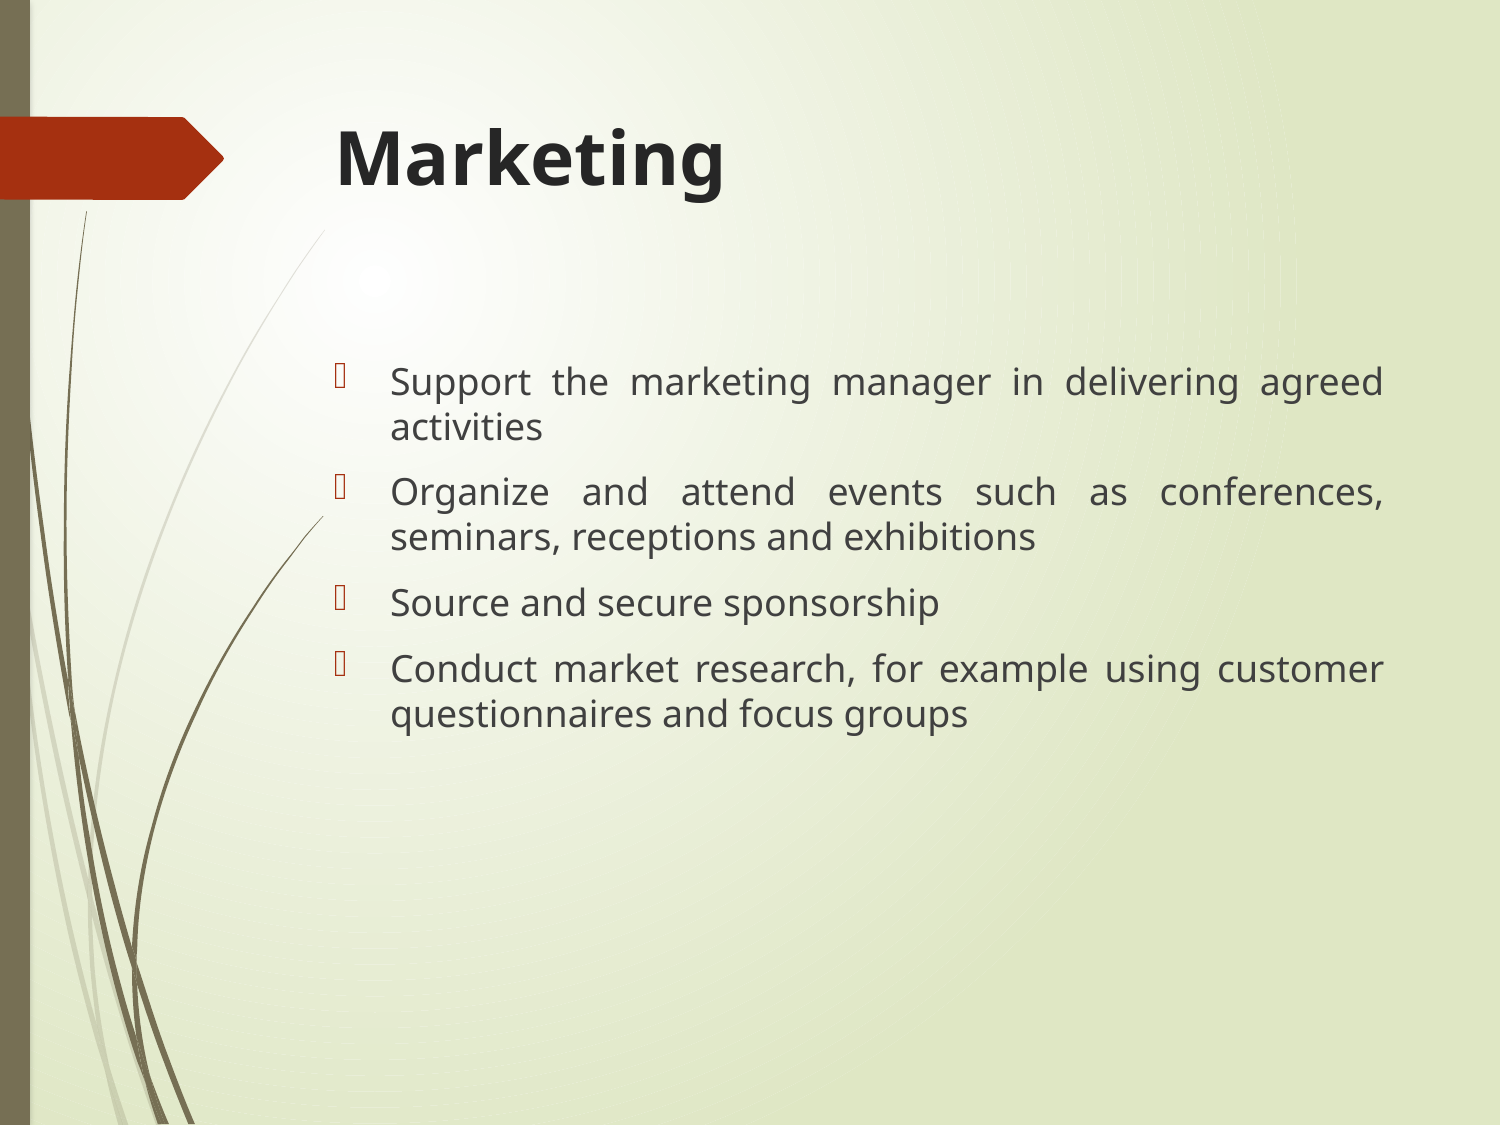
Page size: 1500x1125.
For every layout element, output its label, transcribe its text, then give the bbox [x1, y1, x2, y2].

list Support the marketing manager in delivering agreed activities Organize and attend events such as conferences, seminars, receptions and exhibitions Source and secure sponsorship Conduct market research, for example using customer questionnaires and focus groups [318, 350, 1400, 970]
title Marketing [319, 102, 1400, 313]
